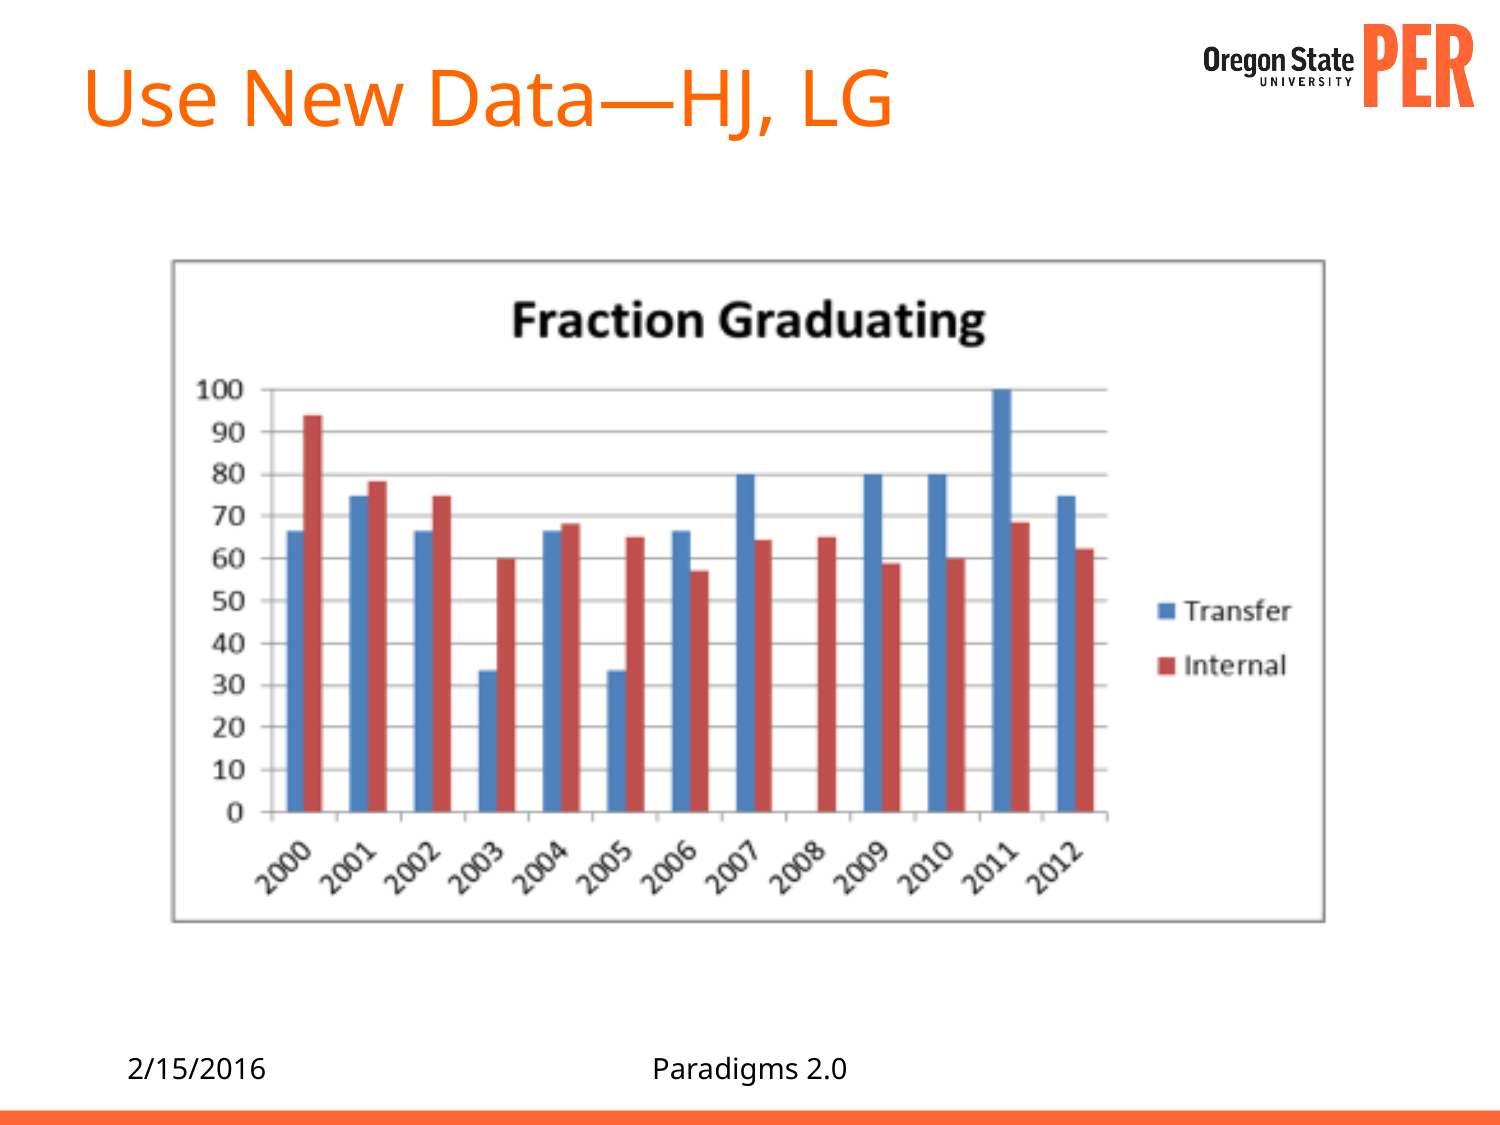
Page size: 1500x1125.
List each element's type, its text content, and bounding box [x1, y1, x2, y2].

picture [1202, 23, 1478, 109]
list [137, 153, 1362, 1031]
footer Paradigms 2.0 [512, 1042, 988, 1100]
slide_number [112, 1042, 425, 1100]
title Use New Data—HJ, LG [72, 37, 1219, 152]
